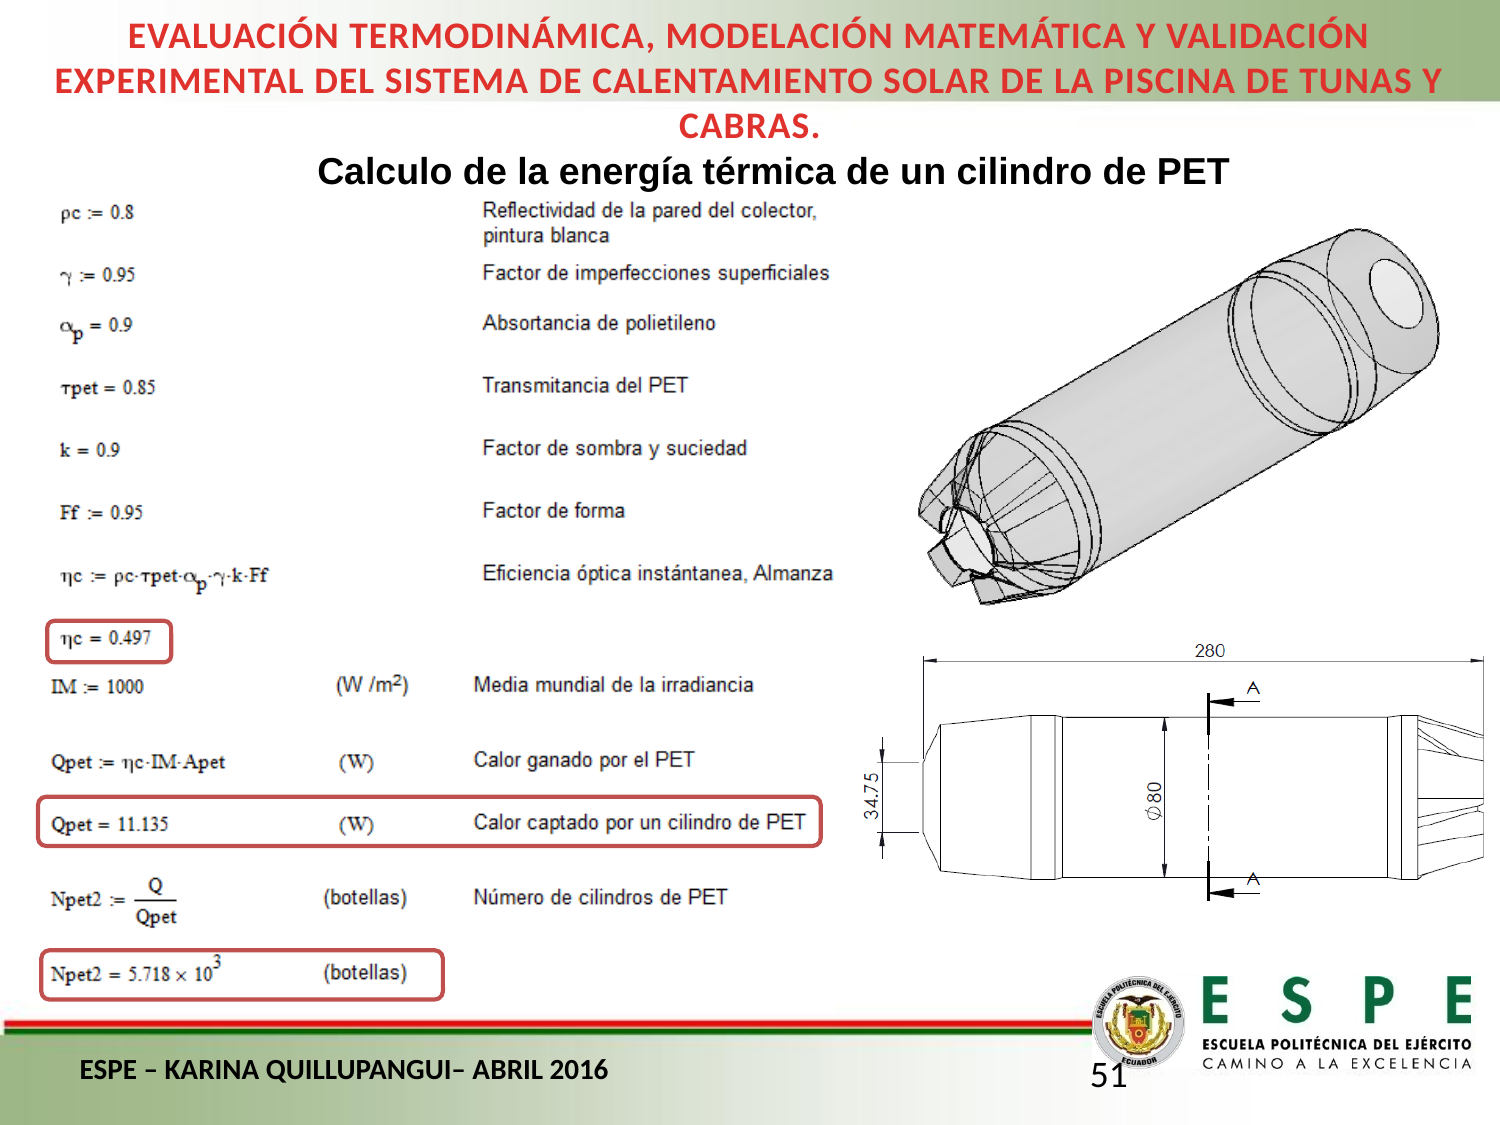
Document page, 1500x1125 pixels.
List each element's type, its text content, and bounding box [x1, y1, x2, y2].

text_box Calculo de la energía térmica de un cilindro de PET [302, 139, 1246, 200]
footer ESPE – KARINA QUILLUPANGUI– ABRIL 2016 [64, 1042, 988, 1103]
text_box [45, 619, 51, 661]
picture [0, 154, 1500, 1125]
text_box EVALUACIÓN TERMODINÁMICA, MODELACIÓN MATEMÁTICA Y VALIDACIÓN EXPERIMENTAL DEL SISTEMA DE CALENTAMIENTO SOLAR DE LA PISCINA DE TUNAS Y CABRAS. [0, 3, 1500, 154]
text_box [35, 796, 41, 847]
slide_number 51 [1074, 1042, 1425, 1103]
